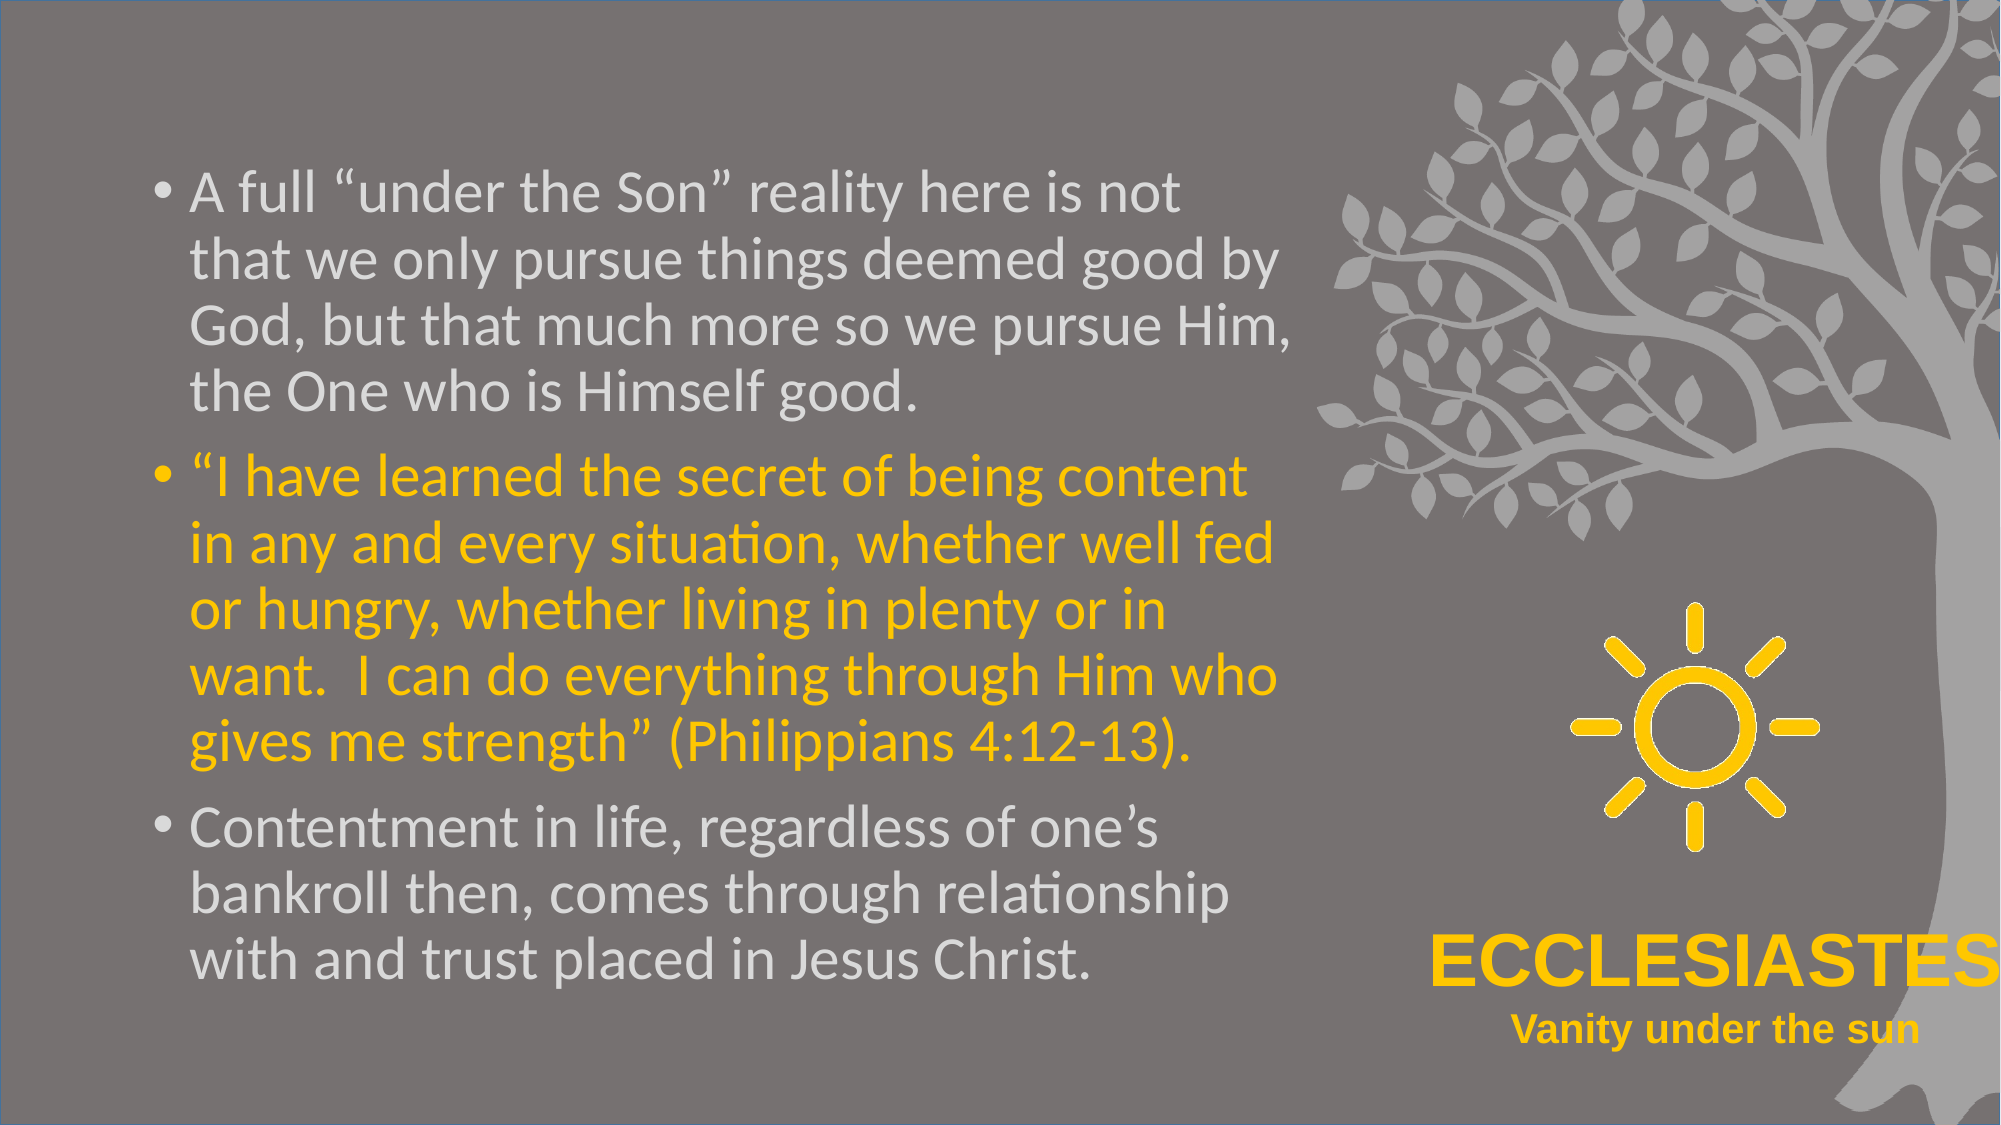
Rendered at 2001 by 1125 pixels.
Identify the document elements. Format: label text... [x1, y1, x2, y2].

list A full “under the Son” reality here is not that we only pursue things deemed good by God, but that much more so we pursue Him, the One who is Himself good. “I have learned the secret of being content in any and every situation, whether well fed or hungry, whether living in plenty or in want. I can do everything through Him who gives me strength” (Philippians 4:12-13). Contentment in life, regardless of one’s bankroll then, comes through relationship with and trust placed in Jesus Christ. [137, 59, 1315, 1014]
picture [1540, 572, 1715, 882]
